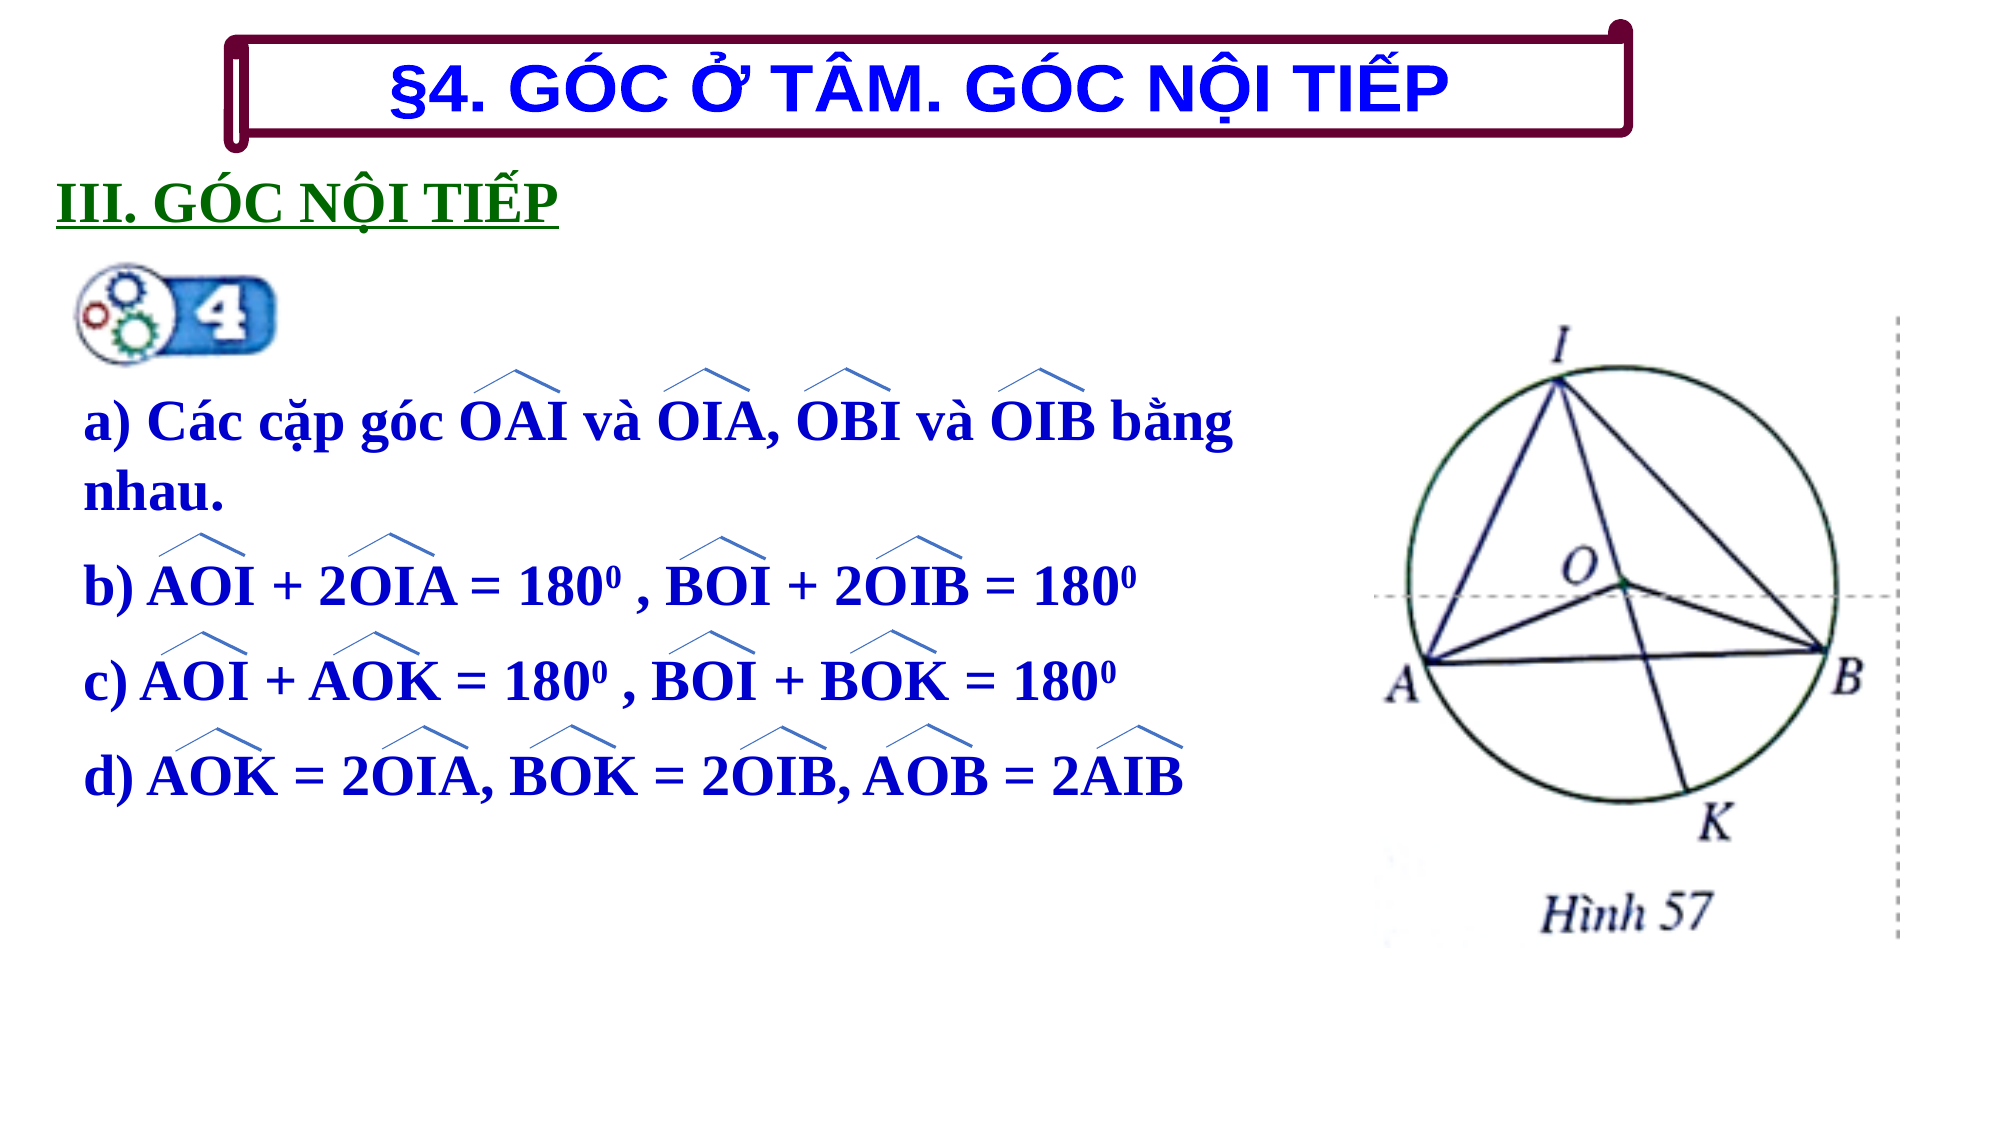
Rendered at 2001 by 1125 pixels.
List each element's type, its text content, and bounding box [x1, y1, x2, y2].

text_box III. GÓC NỘI TIẾP [40, 156, 929, 242]
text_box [68, 368, 1405, 926]
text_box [228, 23, 1629, 149]
picture [68, 254, 291, 368]
picture [1374, 309, 1900, 948]
